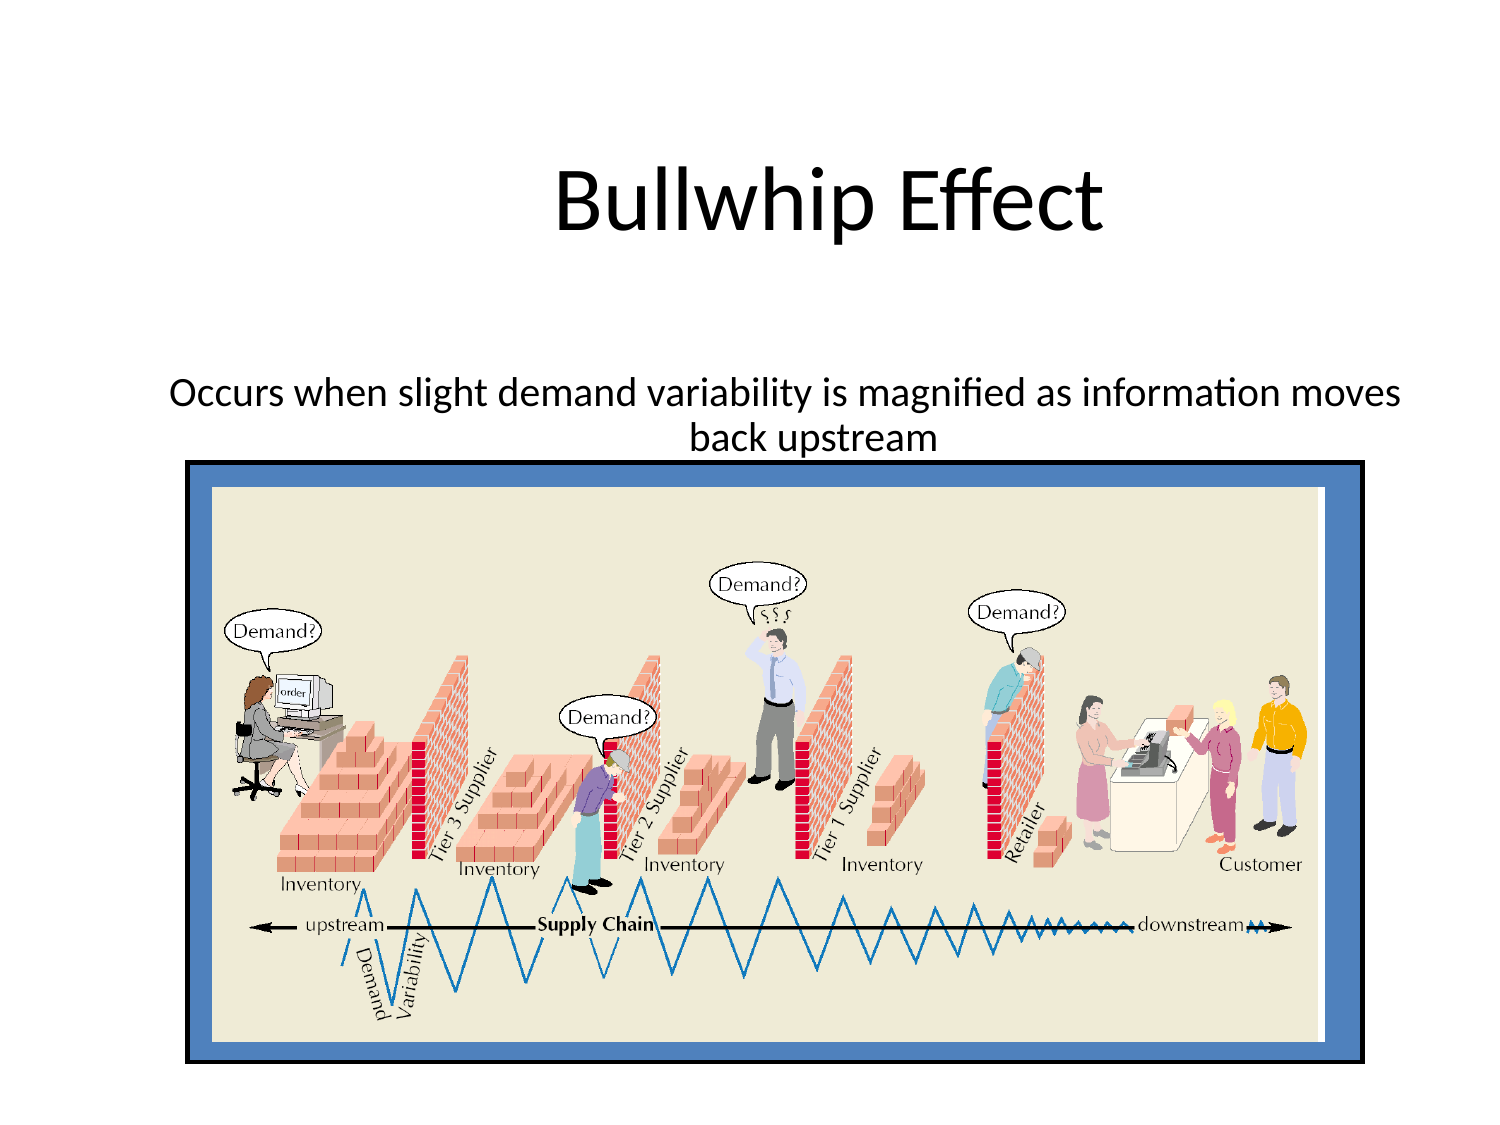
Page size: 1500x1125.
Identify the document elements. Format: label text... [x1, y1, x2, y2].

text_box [187, 462, 1363, 1063]
title Bullwhip Effect [225, 99, 1436, 288]
list Occurs when slight demand variability is magnified as information moves back upstream [132, 363, 1439, 475]
